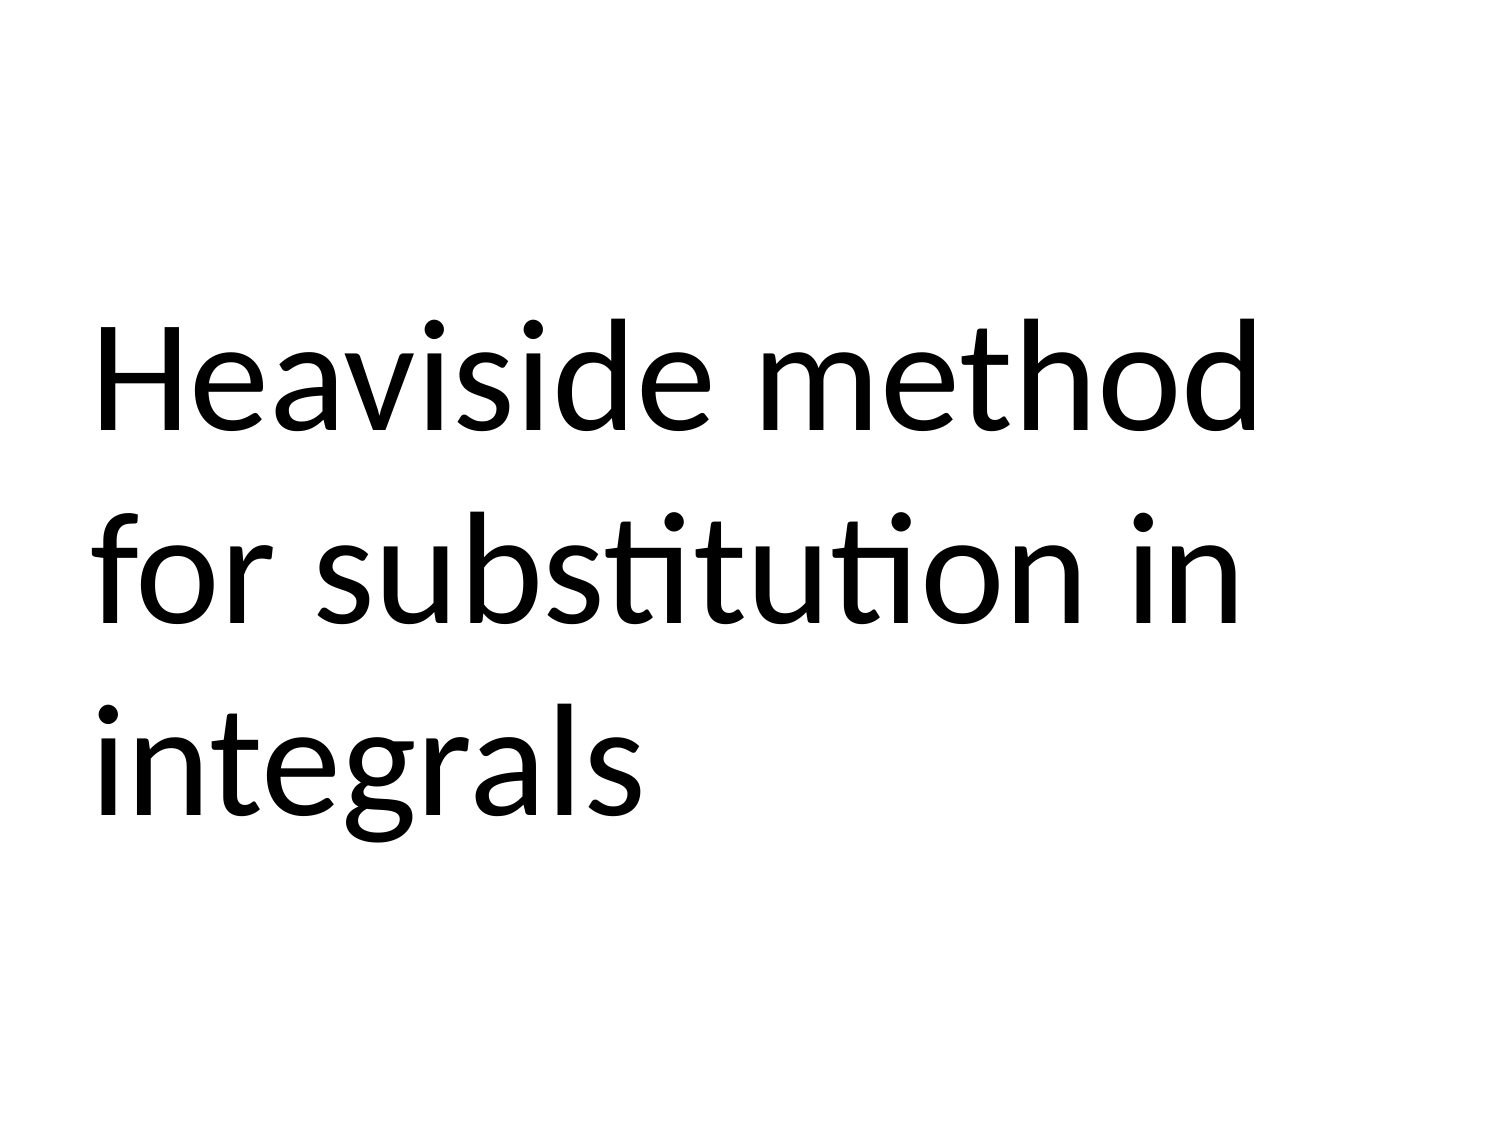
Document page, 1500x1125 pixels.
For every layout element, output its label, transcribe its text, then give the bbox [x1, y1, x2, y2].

list Heaviside method for substitution in integrals [75, 262, 1425, 1005]
